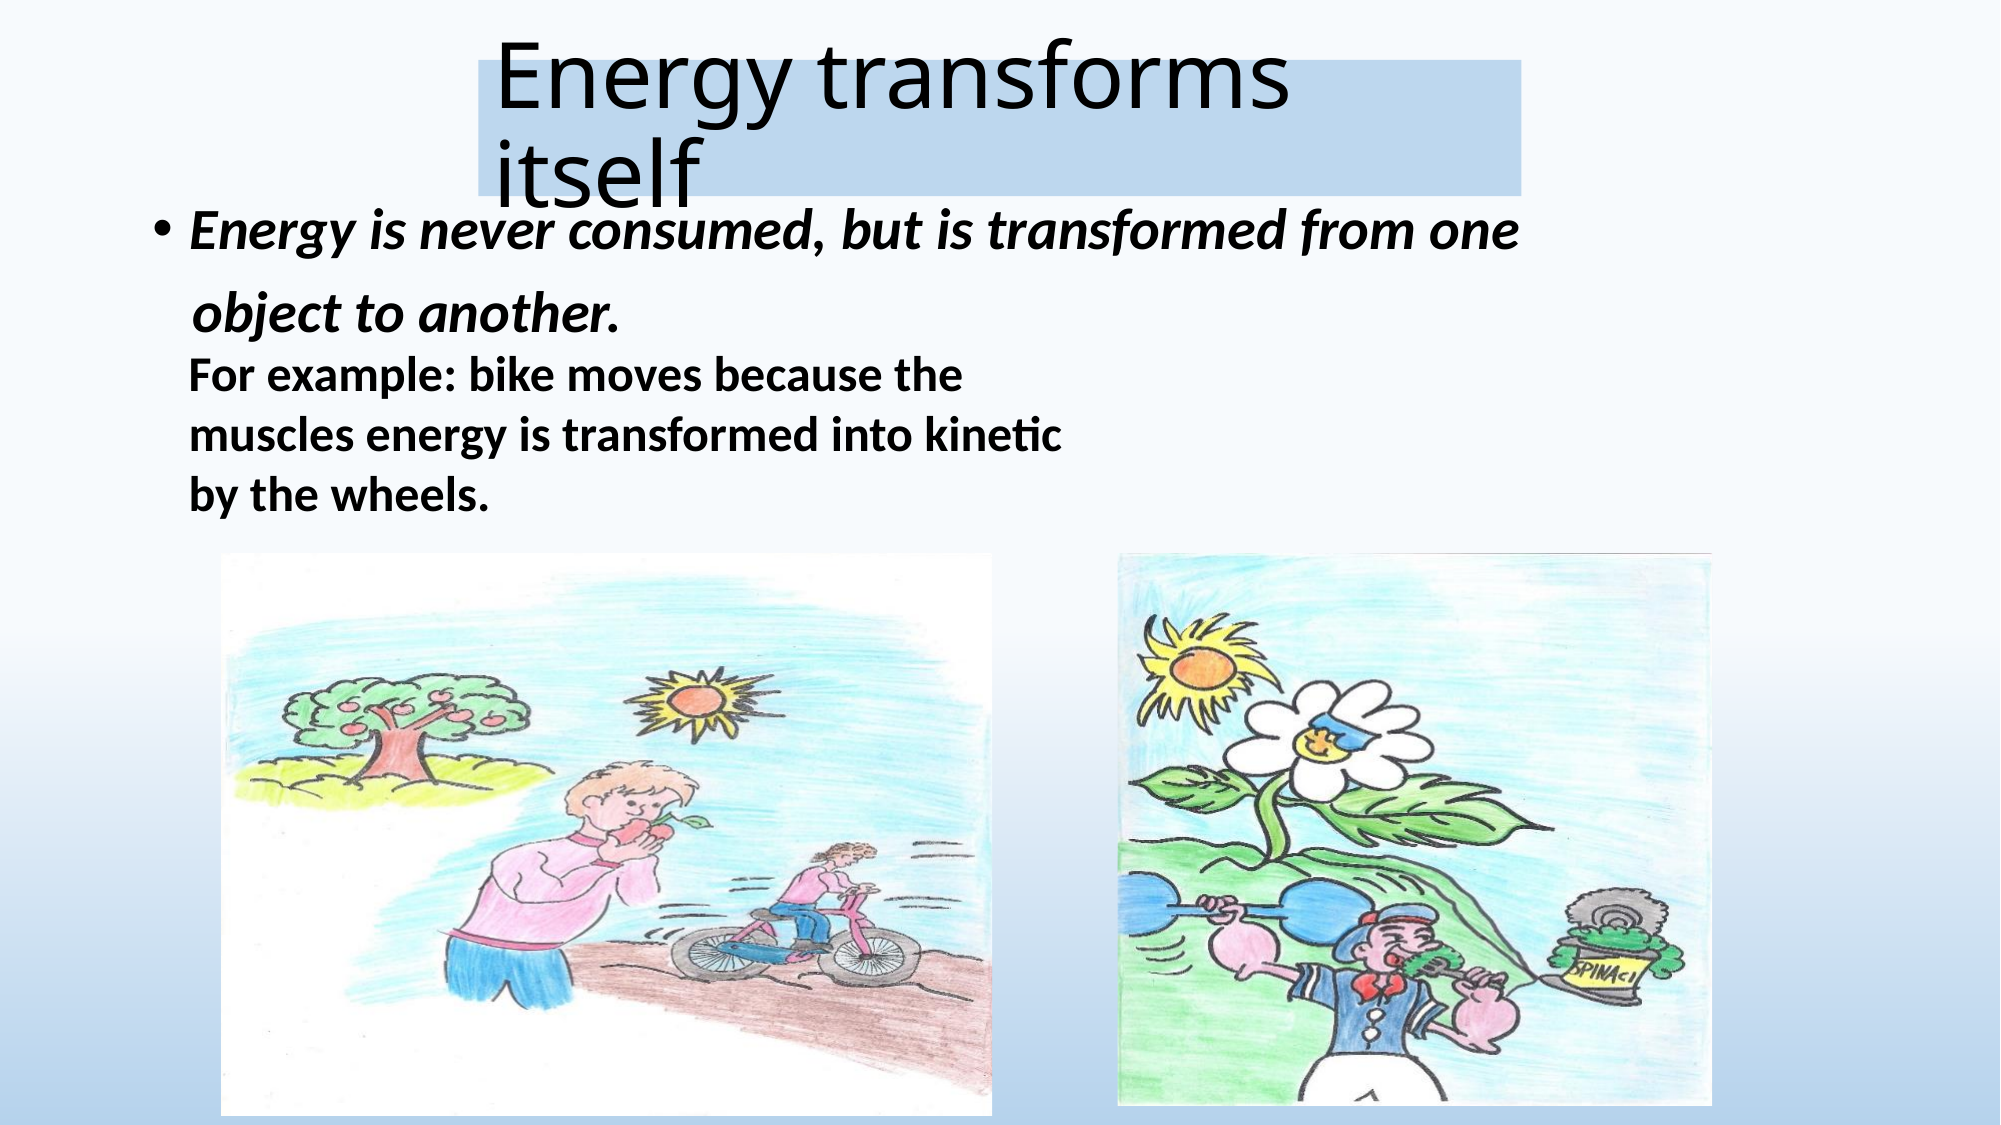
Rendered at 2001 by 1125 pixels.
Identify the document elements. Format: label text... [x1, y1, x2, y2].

title Energy transforms itself [478, 59, 1522, 191]
text_box For example: bike moves because the muscles energy is transformed into kinetic by the wheels. [173, 333, 1118, 529]
picture [220, 553, 993, 1116]
list Energy is never consumed, but is transformed from one object to another. [137, 191, 1930, 1048]
picture [1117, 553, 1713, 1106]
